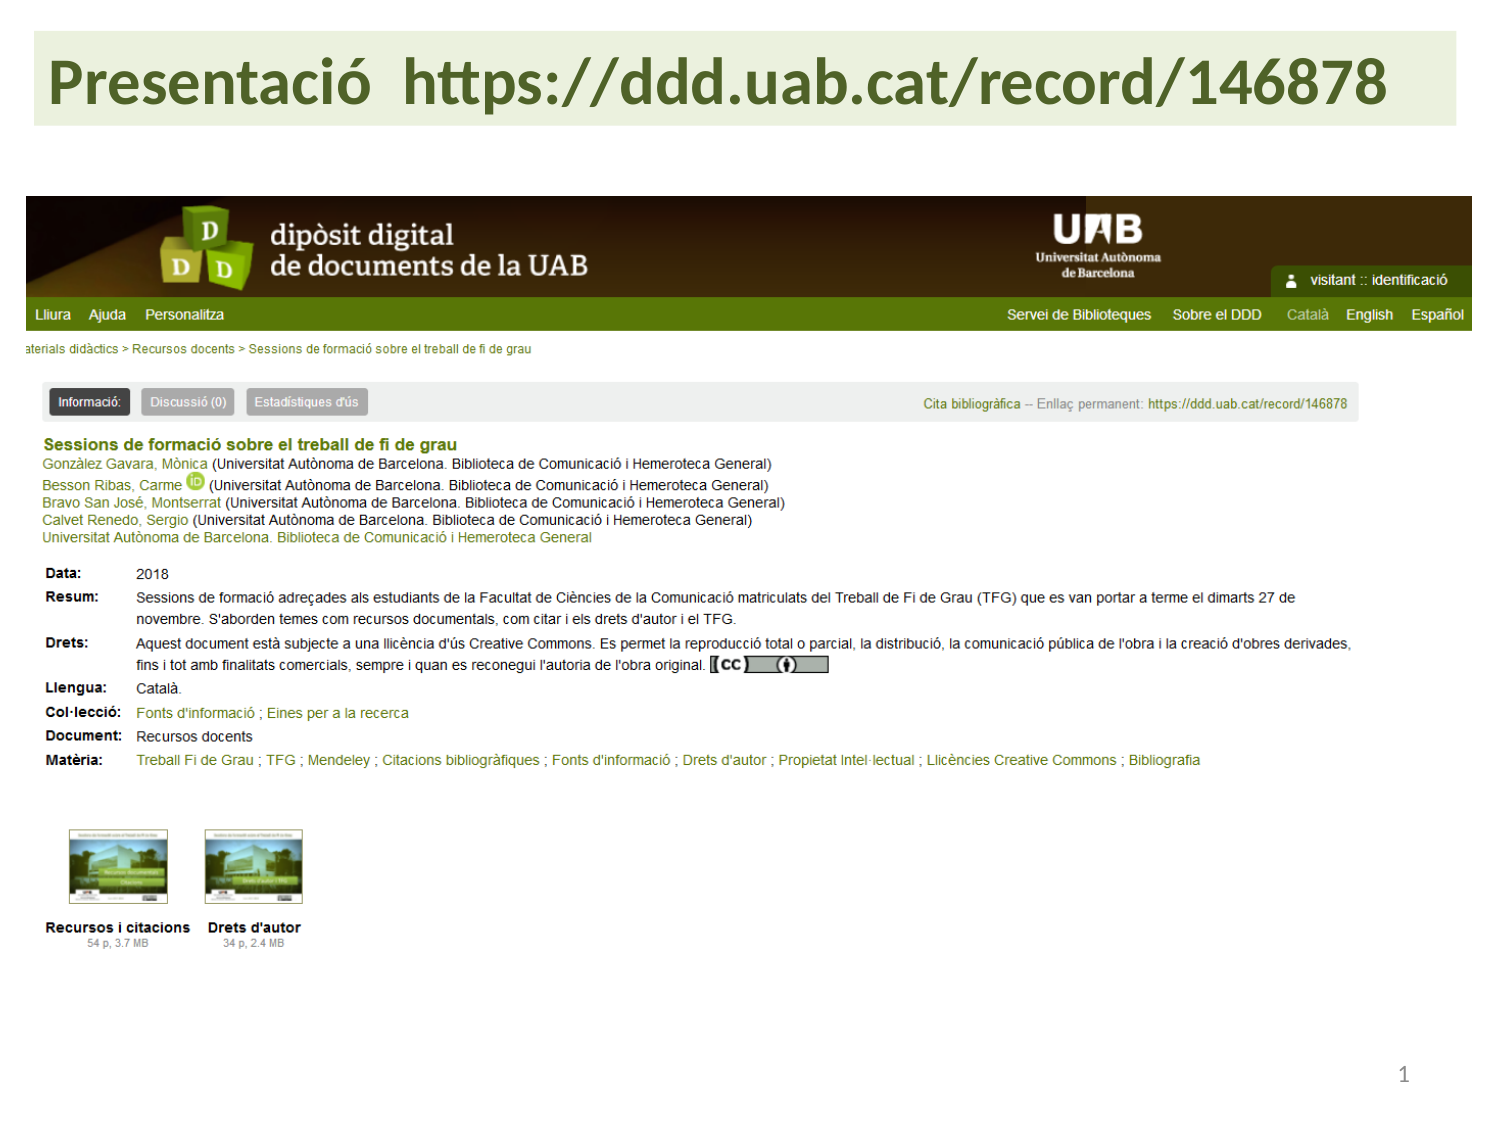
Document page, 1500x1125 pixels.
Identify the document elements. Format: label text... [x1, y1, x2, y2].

text_box Presentació https://ddd.uab.cat/record/146878 [34, 30, 1457, 126]
picture [26, 196, 1472, 953]
slide_number 1 [1074, 1042, 1425, 1103]
